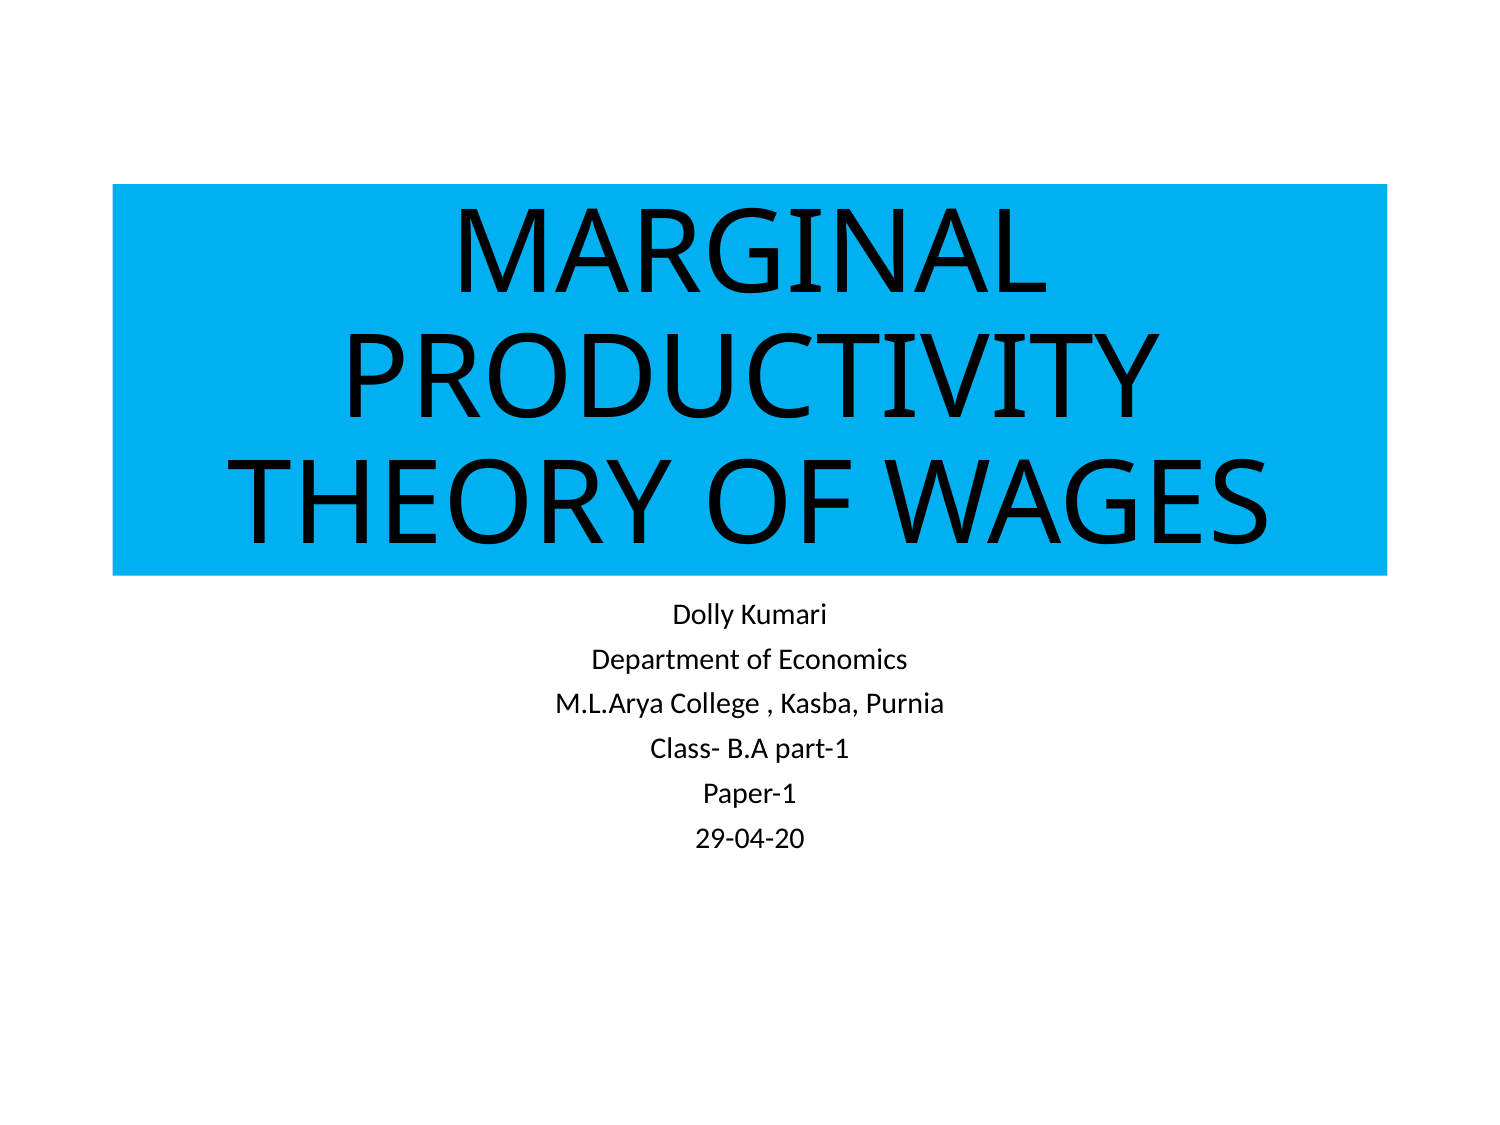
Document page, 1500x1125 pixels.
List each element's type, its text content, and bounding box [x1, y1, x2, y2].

title MARGINAL PRODUCTIVITY THEORY OF WAGES [112, 184, 1388, 576]
subtitle Dolly Kumari Department of Economics M.L.Arya College , Kasba, Purnia Class- B.A part-1 Paper-1 29-04-20 [187, 590, 1313, 863]
